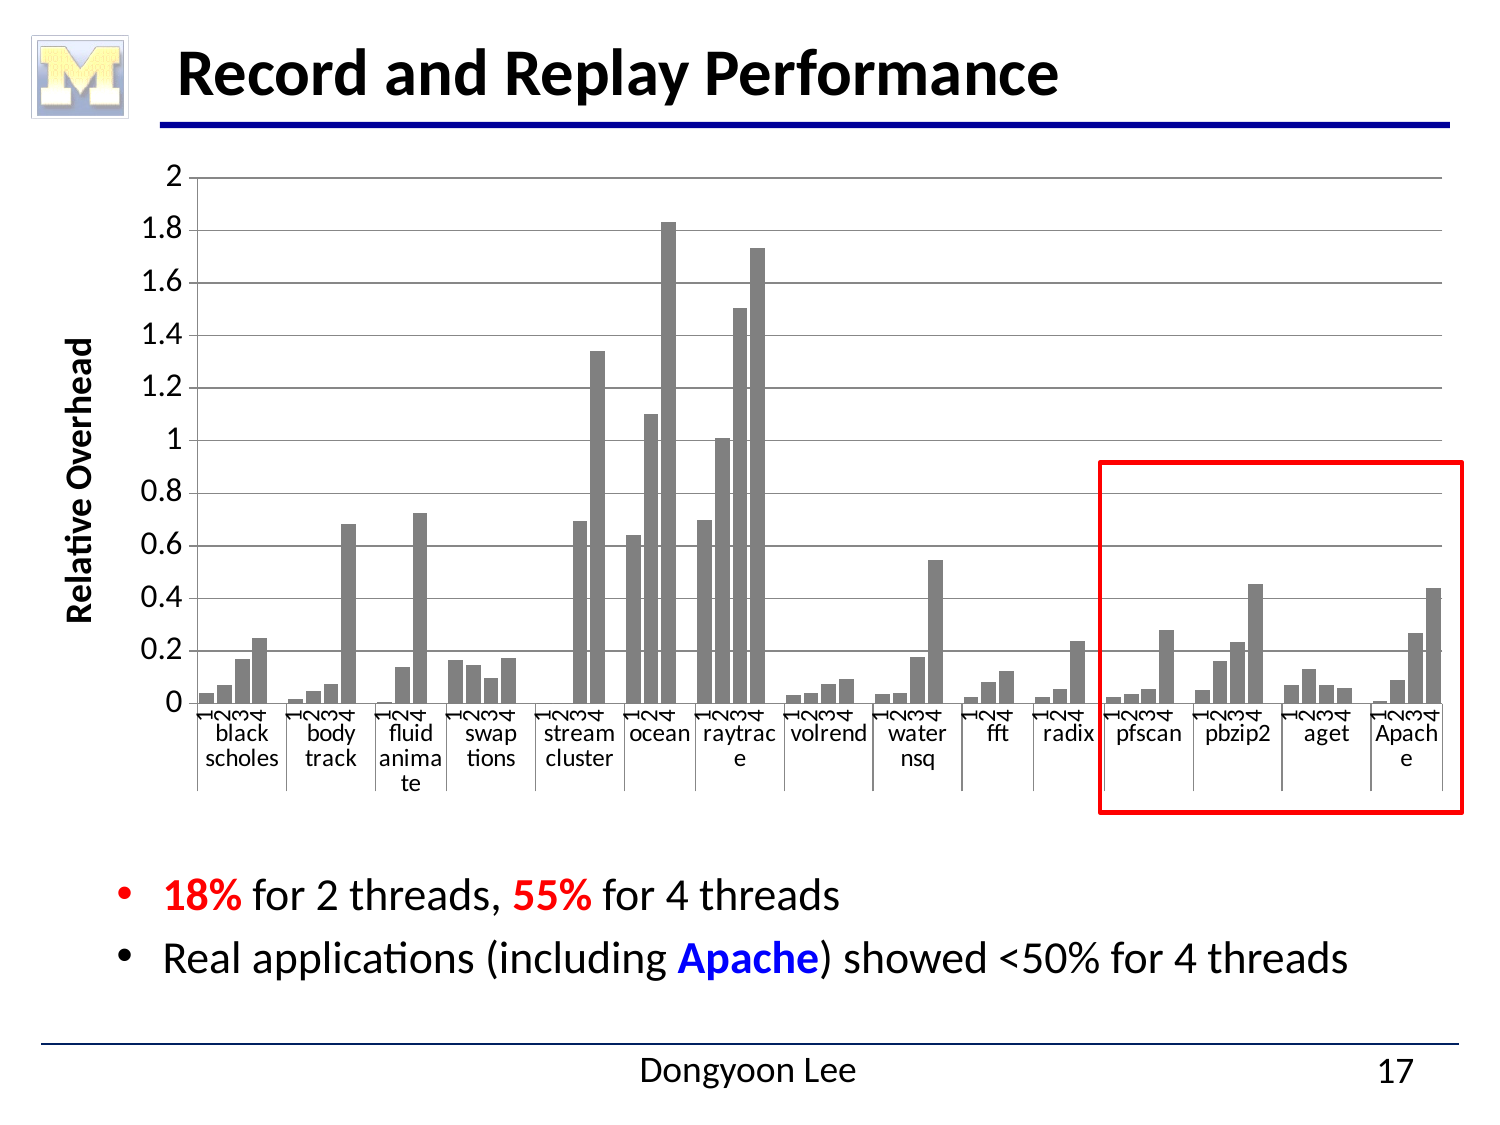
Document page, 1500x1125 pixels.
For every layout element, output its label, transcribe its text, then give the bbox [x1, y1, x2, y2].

text_box 18% for 2 threads, 55% for 4 threads Real applications (including Apache) showed <50% for 4 threads [62, 849, 1475, 990]
slide_number 17 [1291, 1043, 1430, 1094]
chart [24, 149, 1476, 813]
title Record and Replay Performance [162, 24, 1425, 113]
